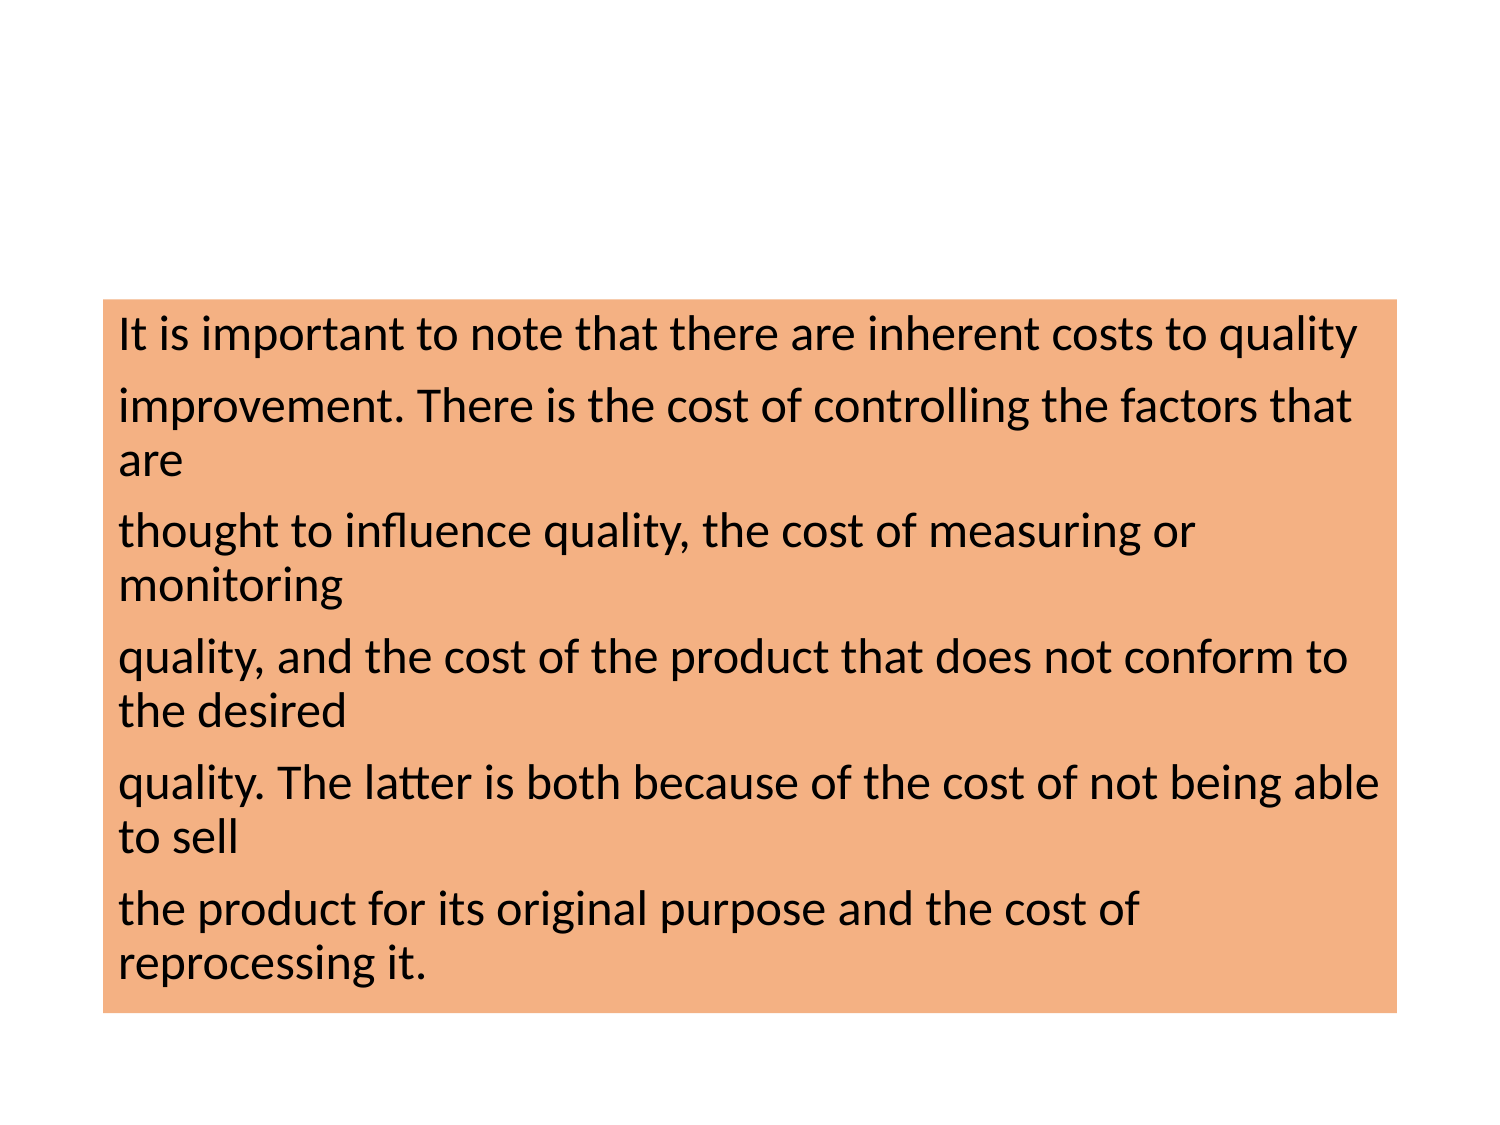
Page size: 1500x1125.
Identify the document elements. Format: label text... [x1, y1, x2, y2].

list It is important to note that there are inherent costs to quality improvement. There is the cost of controlling the factors that are thought to influence quality, the cost of measuring or monitoring quality, and the cost of the product that does not conform to the desired quality. The latter is both because of the cost of not being able to sell the product for its original purpose and the cost of reprocessing it. [103, 299, 1397, 1014]
